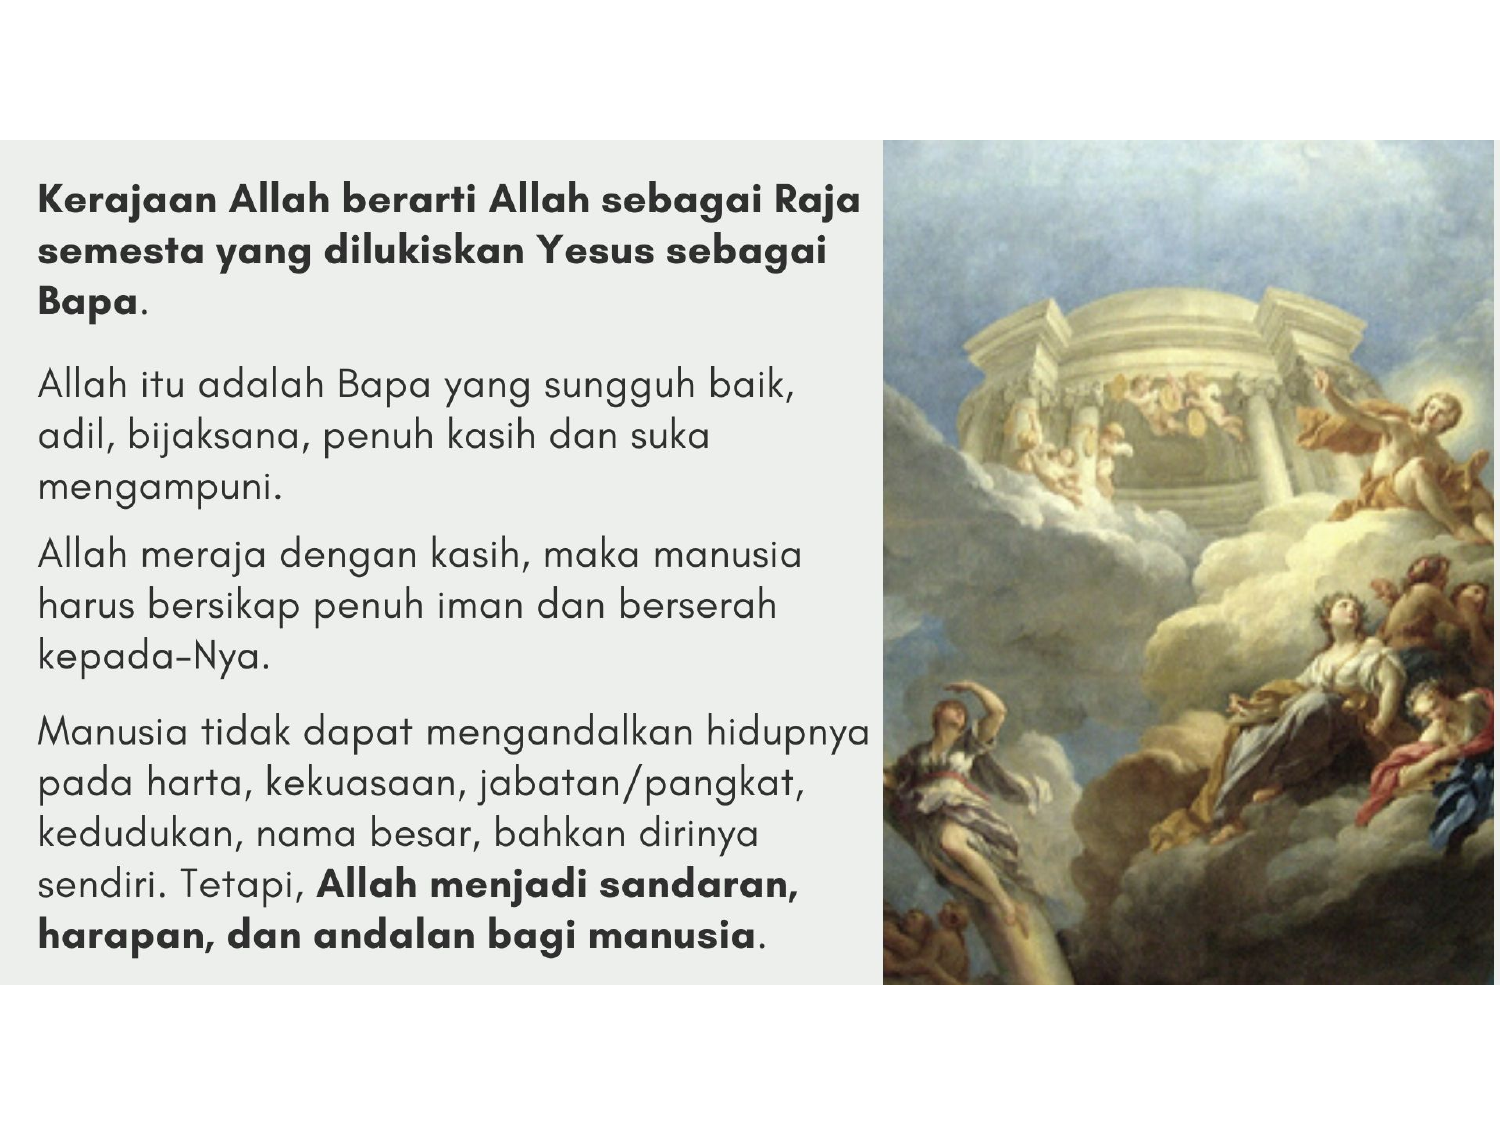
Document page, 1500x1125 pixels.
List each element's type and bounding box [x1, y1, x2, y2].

picture [0, 140, 1500, 985]
